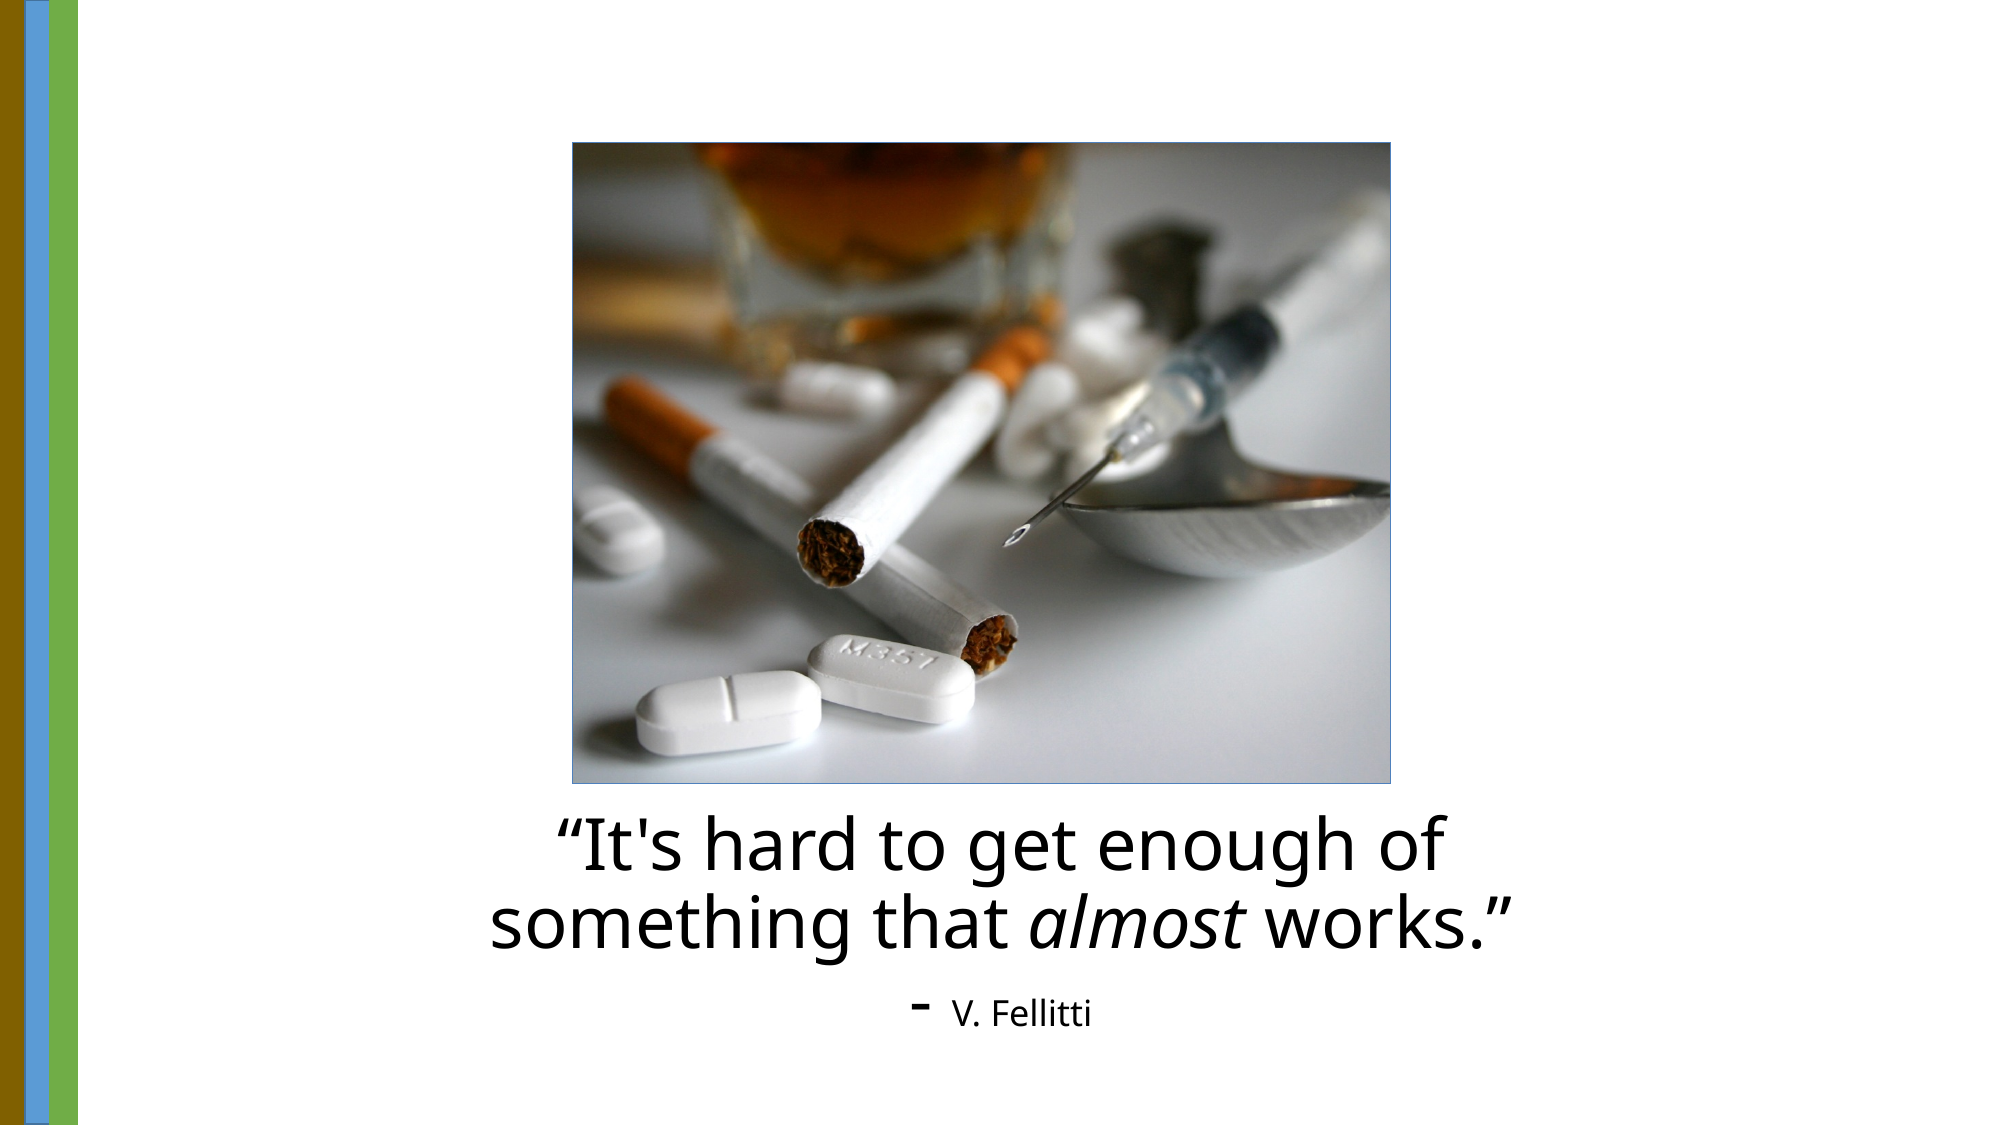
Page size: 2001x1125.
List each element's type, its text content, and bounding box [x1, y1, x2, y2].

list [572, 142, 1391, 784]
title “It's hard to get enough of something that almost works.” - V. Fellitti [425, 800, 1578, 1050]
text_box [0, 0, 78, 1125]
